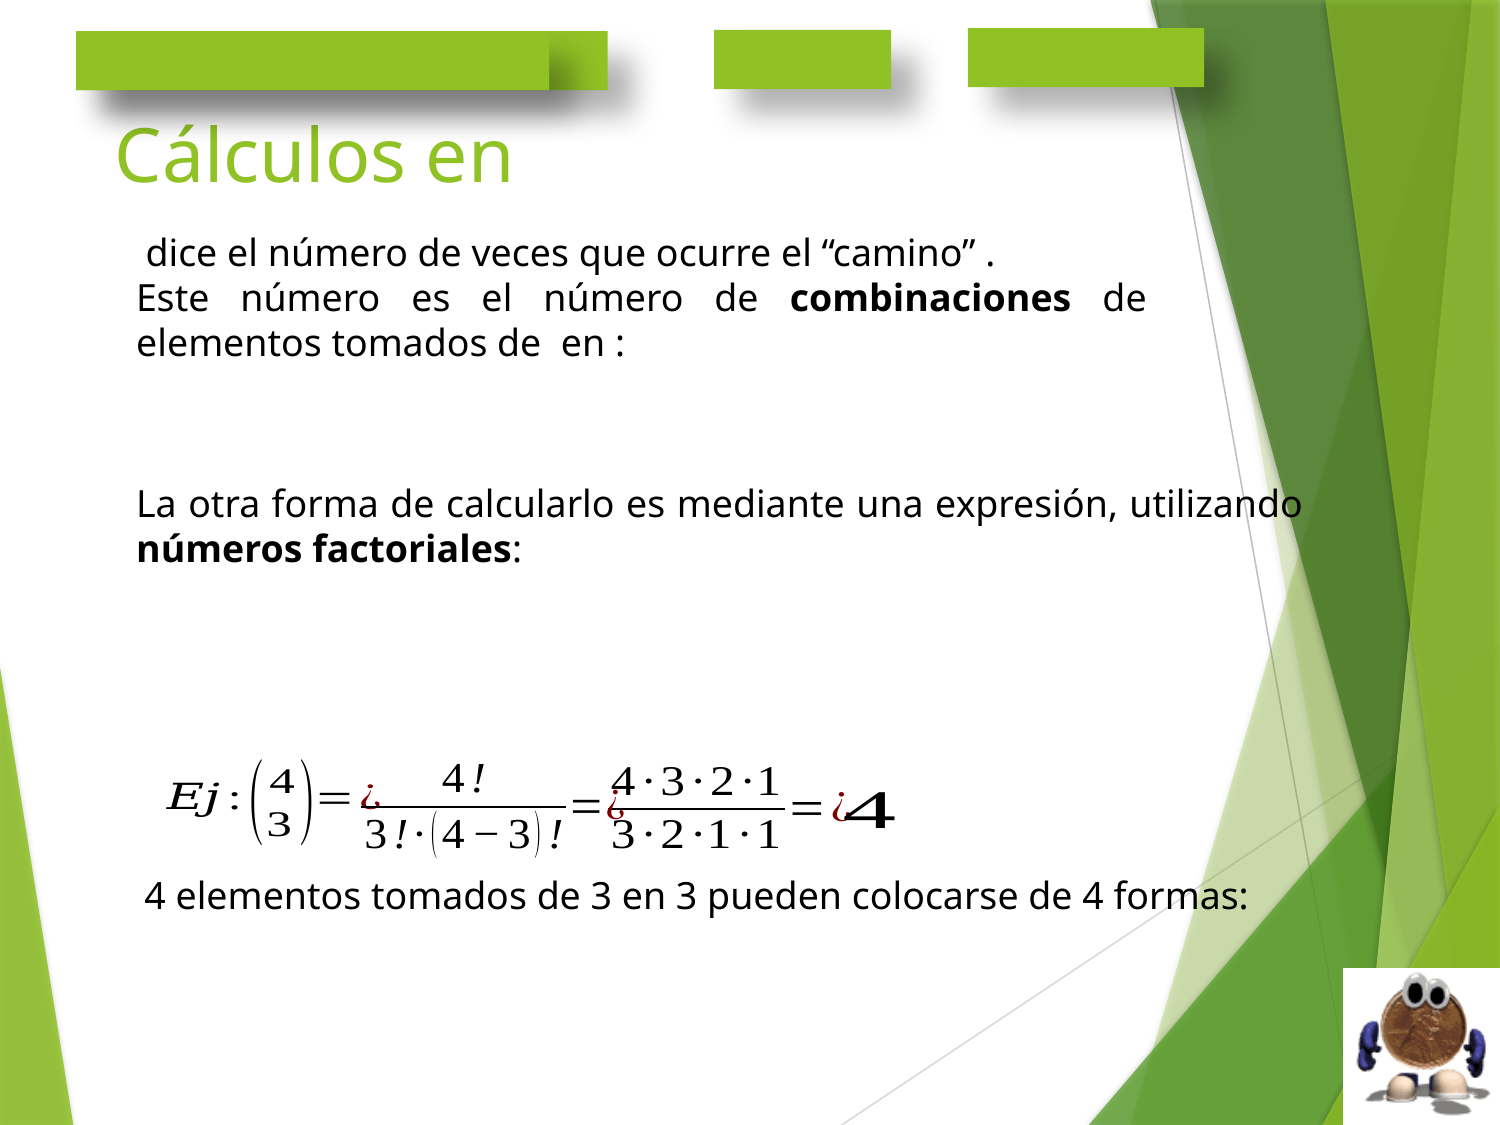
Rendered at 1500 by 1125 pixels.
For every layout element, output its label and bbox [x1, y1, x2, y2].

text_box [75, 29, 551, 92]
text_box [551, 30, 609, 92]
picture [1343, 968, 1500, 1125]
text_box [966, 27, 1206, 89]
text_box [713, 28, 893, 91]
